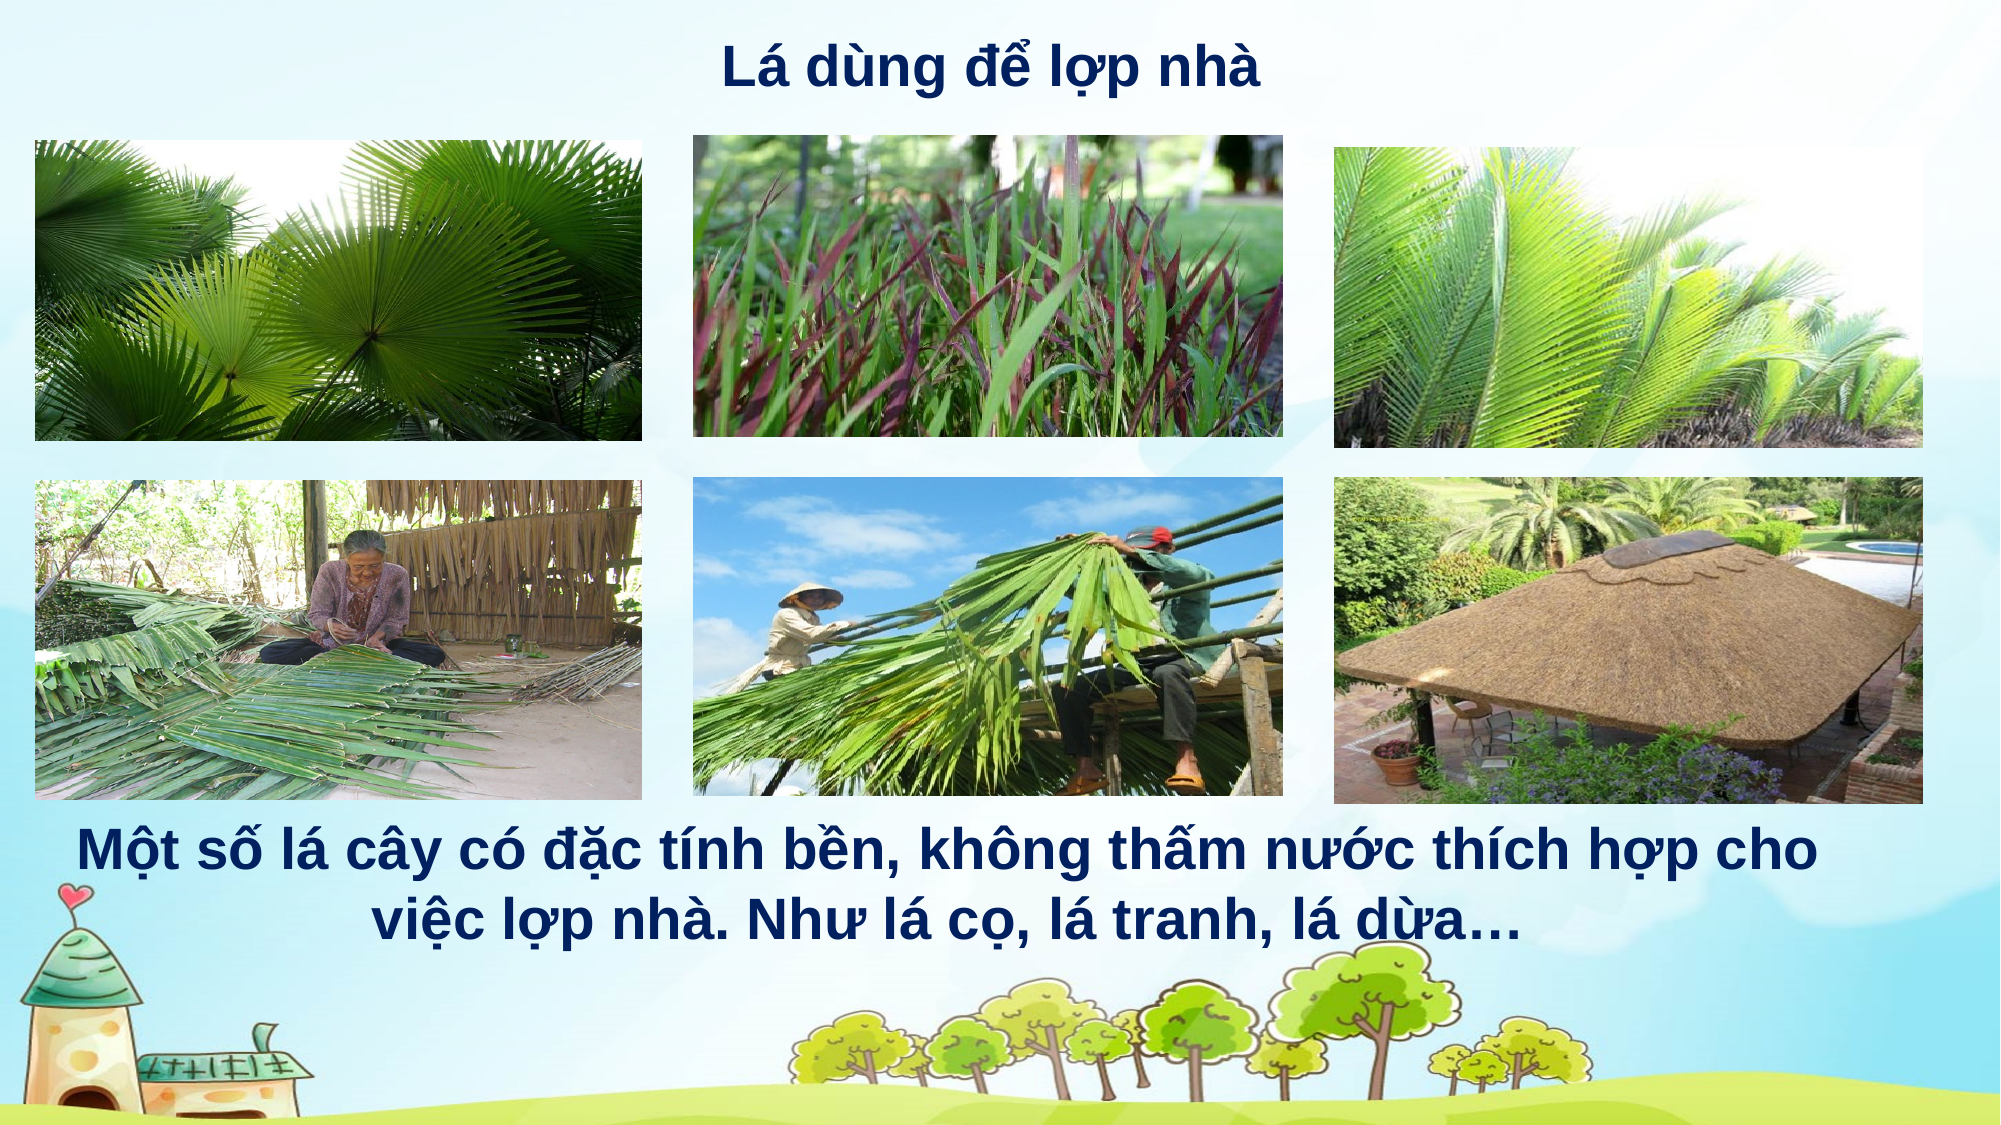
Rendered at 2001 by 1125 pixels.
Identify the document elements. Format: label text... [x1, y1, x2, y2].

text_box Lá dùng để lợp nhà [552, 20, 1431, 106]
text_box Một số lá cây có đặc tính bền, không thấm nước thích hợp cho việc lợp nhà. Như lá cọ, lá tranh, lá dừa… [35, 803, 1863, 959]
picture [0, 0, 2001, 1125]
